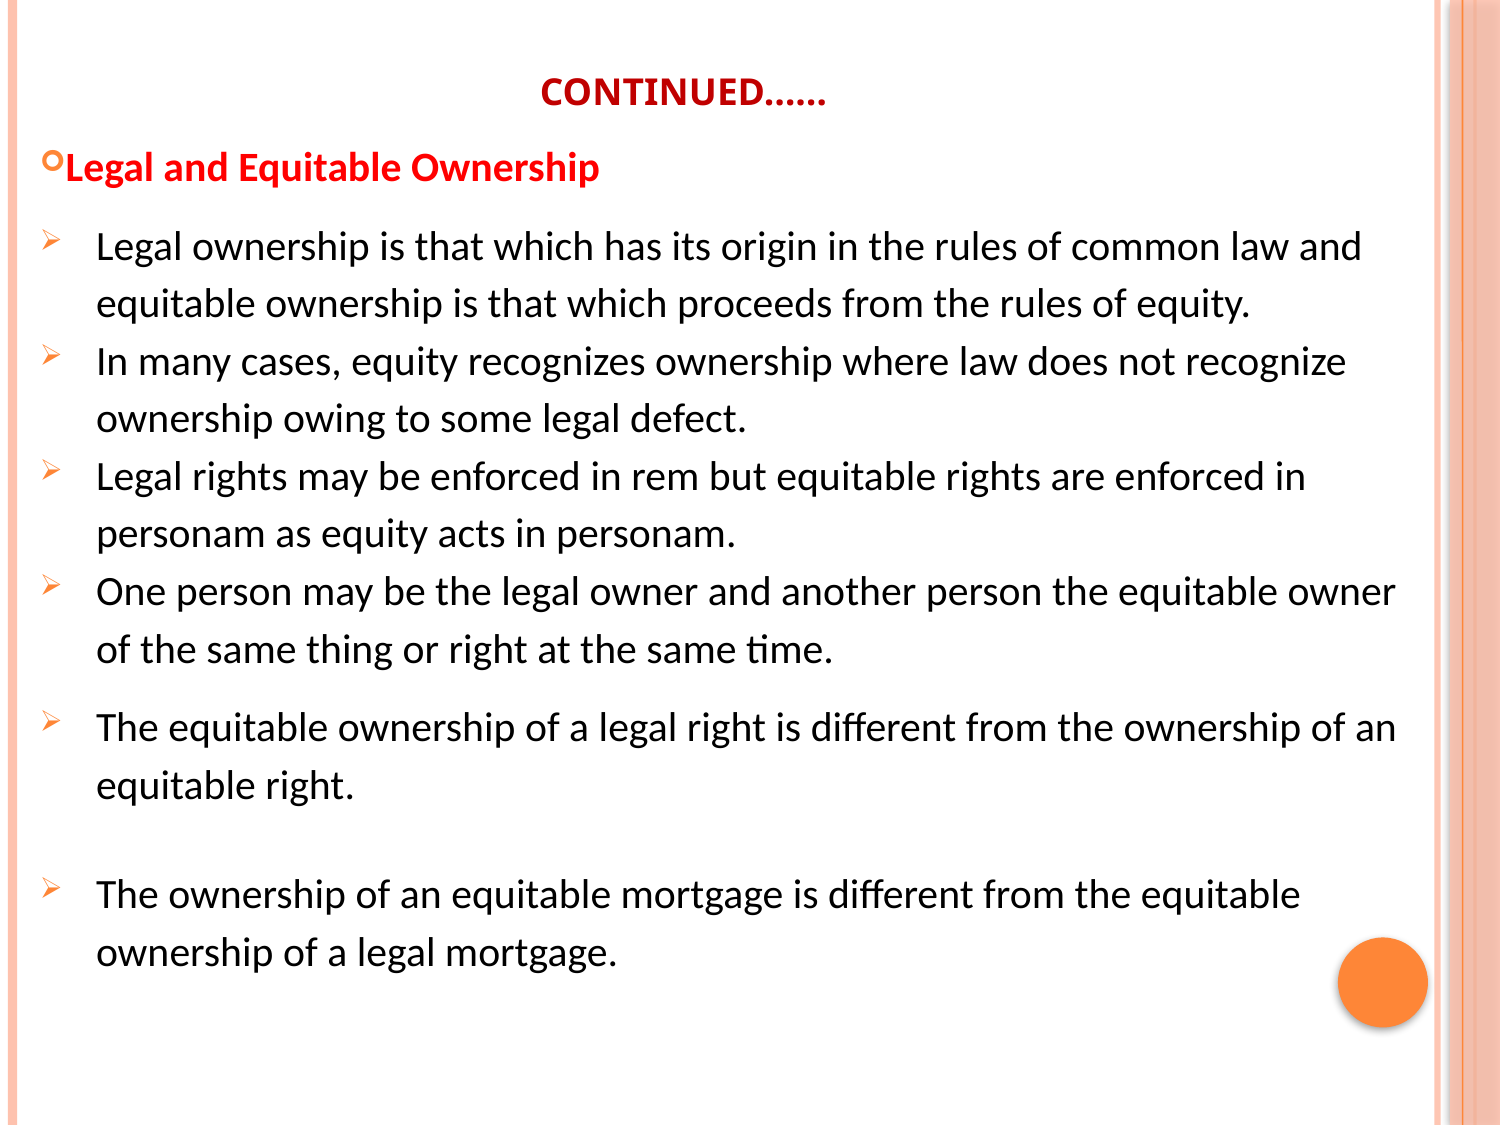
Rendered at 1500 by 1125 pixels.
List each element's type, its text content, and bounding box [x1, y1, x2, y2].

title Continued…… [525, 24, 863, 121]
list Legal and Equitable Ownership Legal ownership is that which has its origin in the rules of common law and equitable ownership is that which proceeds from the rules of equity. In many cases, equity recognizes ownership where law does not recognize ownership owing to some legal defect. Legal rights may be enforced in rem but equitable rights are enforced in personam as equity acts in personam. One person may be the legal owner and another person the equitable owner of the same thing or right at the same time. The equitable ownership of a legal right is different from the ownership of an equitable right. The ownership of an equitable mortgage is different from the equitable ownership of a legal mortgage. [24, 125, 1438, 1125]
